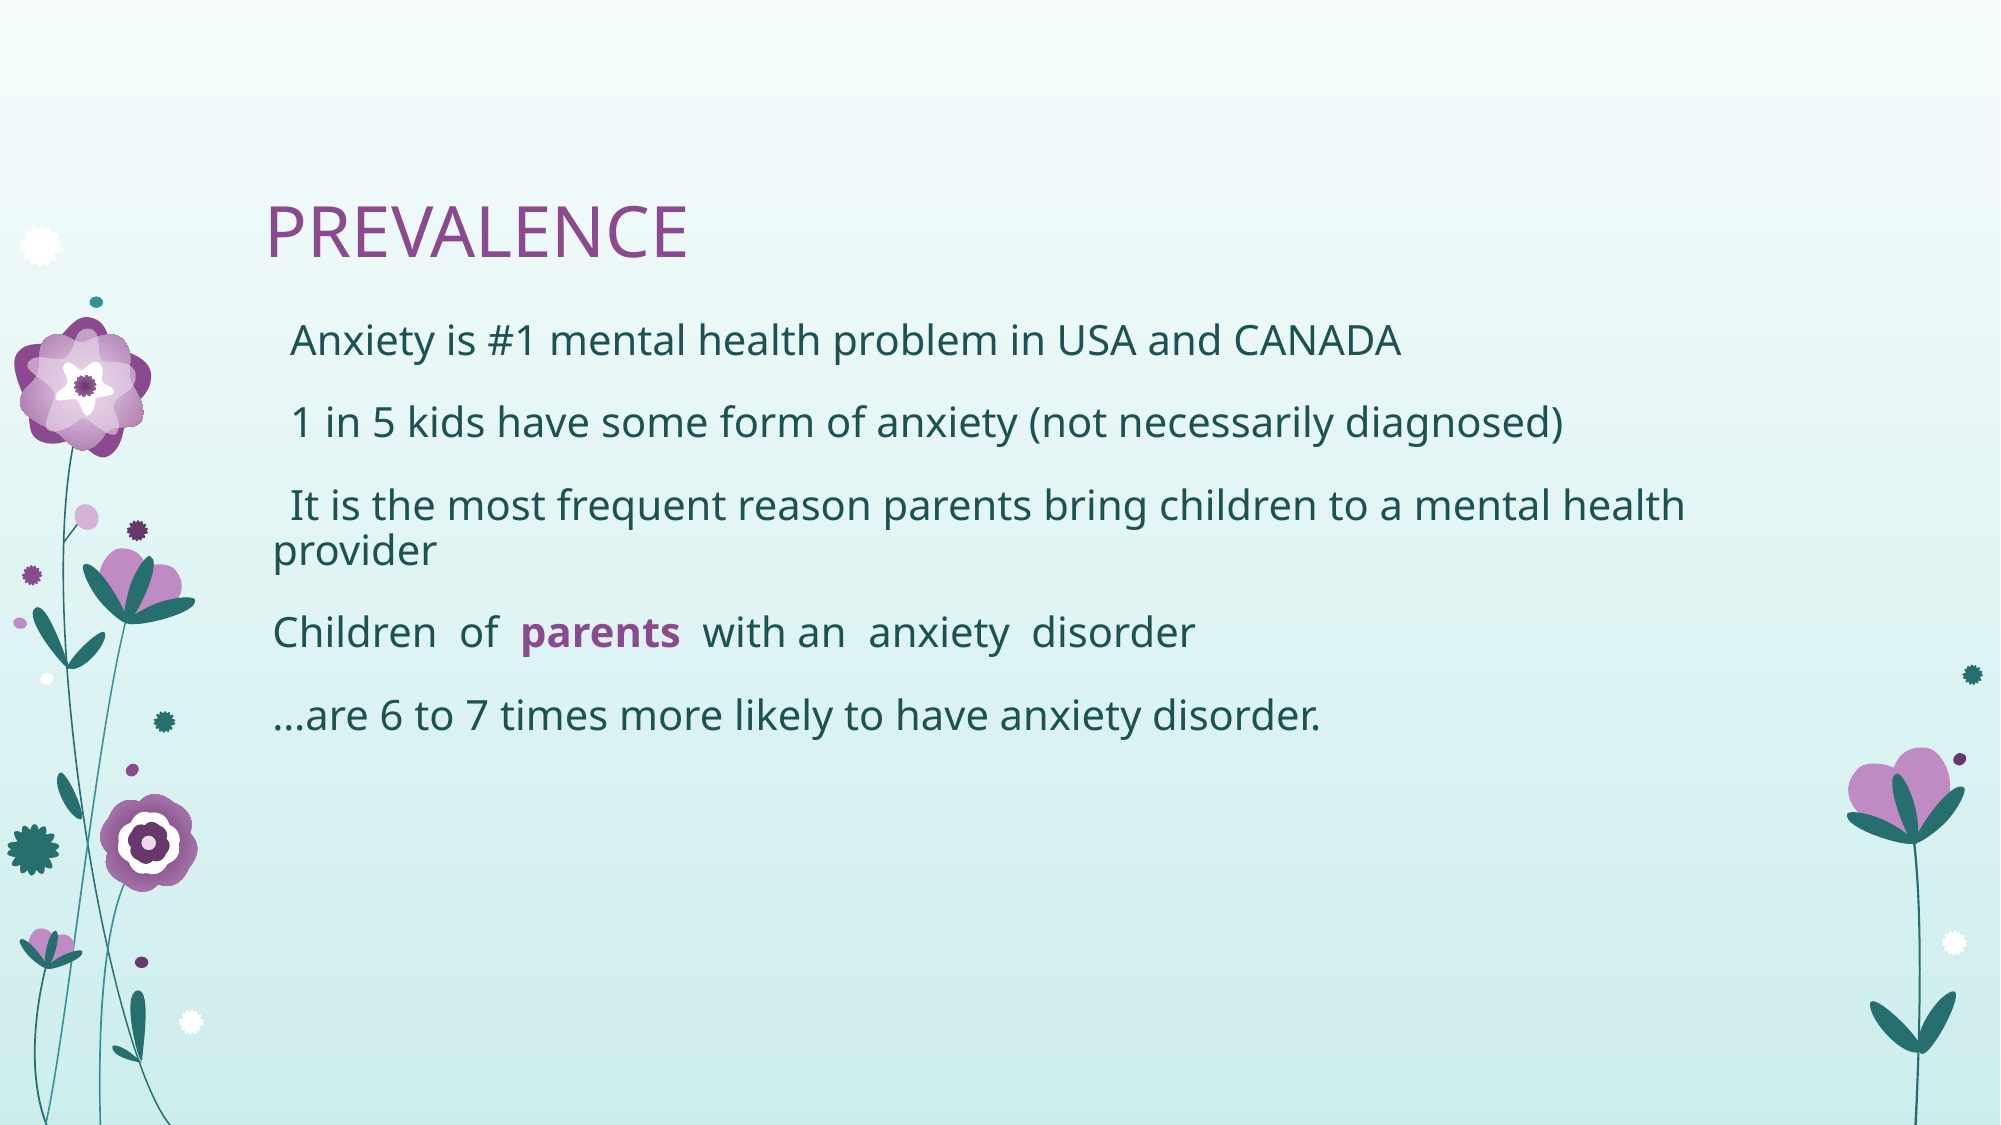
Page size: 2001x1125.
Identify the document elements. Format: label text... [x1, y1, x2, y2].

title PREVALENCE [249, 92, 1750, 281]
list Anxiety is #1 mental health problem in USA and CANADA 1 in 5 kids have some form of anxiety (not necessarily diagnosed) It is the most frequent reason parents bring children to a mental health provider Children of parents with an anxiety disorder …are 6 to 7 times more likely to have anxiety disorder. [249, 311, 1750, 987]
